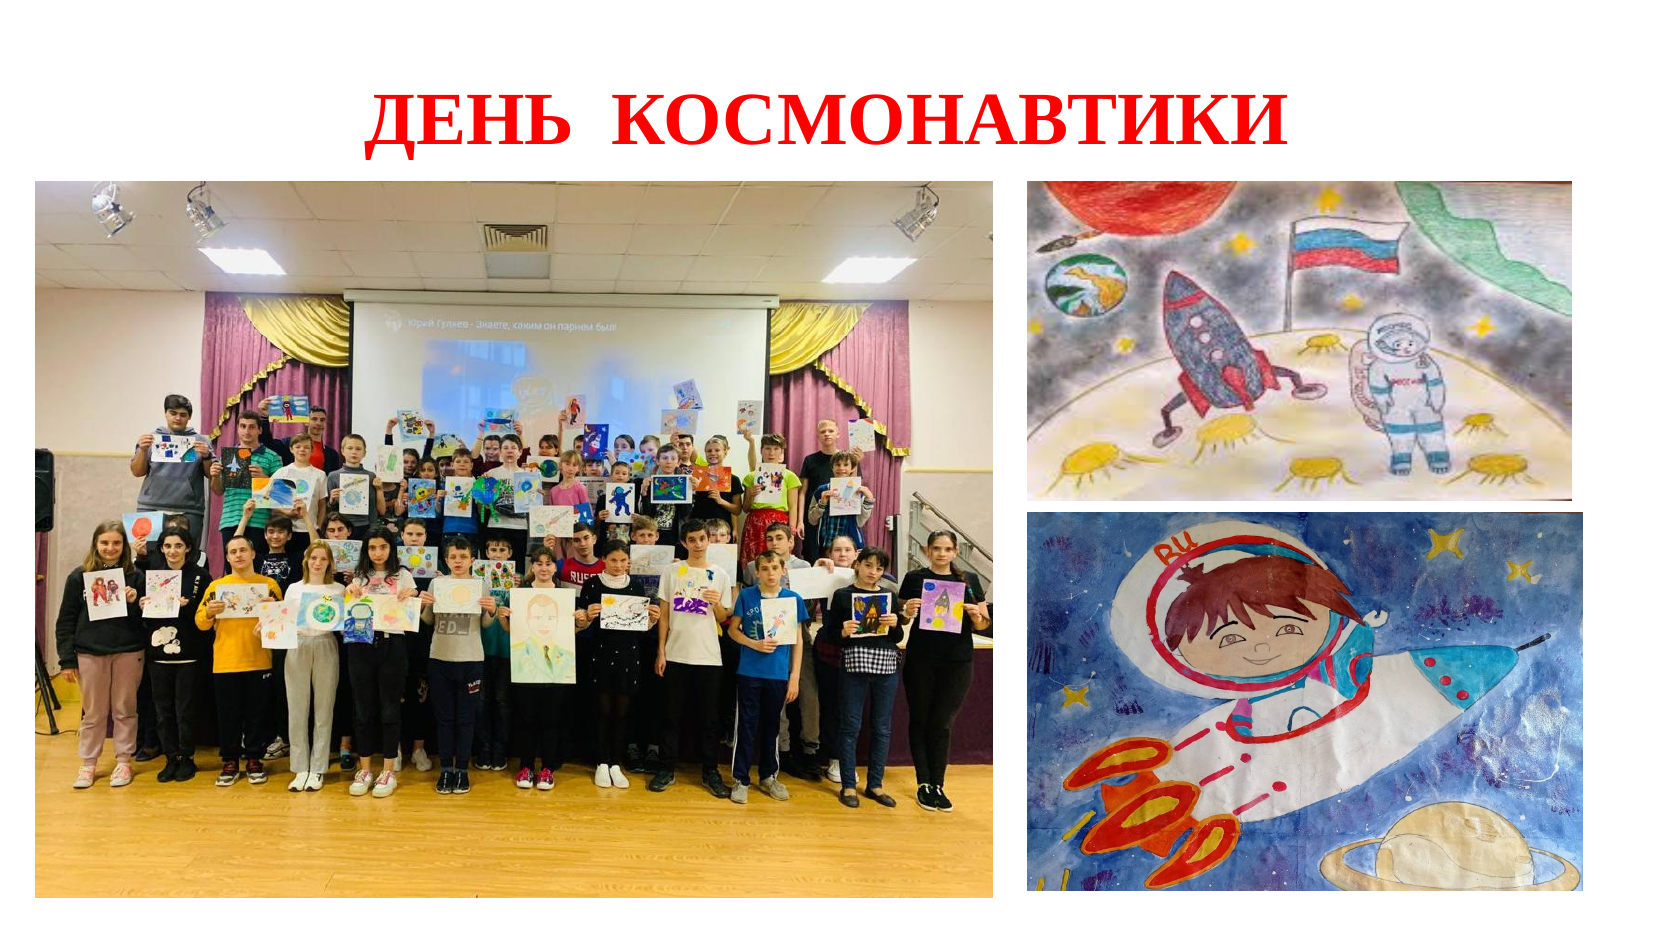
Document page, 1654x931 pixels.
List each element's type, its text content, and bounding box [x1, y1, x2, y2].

picture [1027, 181, 1572, 501]
picture [1027, 511, 1584, 891]
picture [35, 181, 993, 898]
title ДЕНЬ КОСМОНАВТИКИ [82, 11, 1572, 218]
